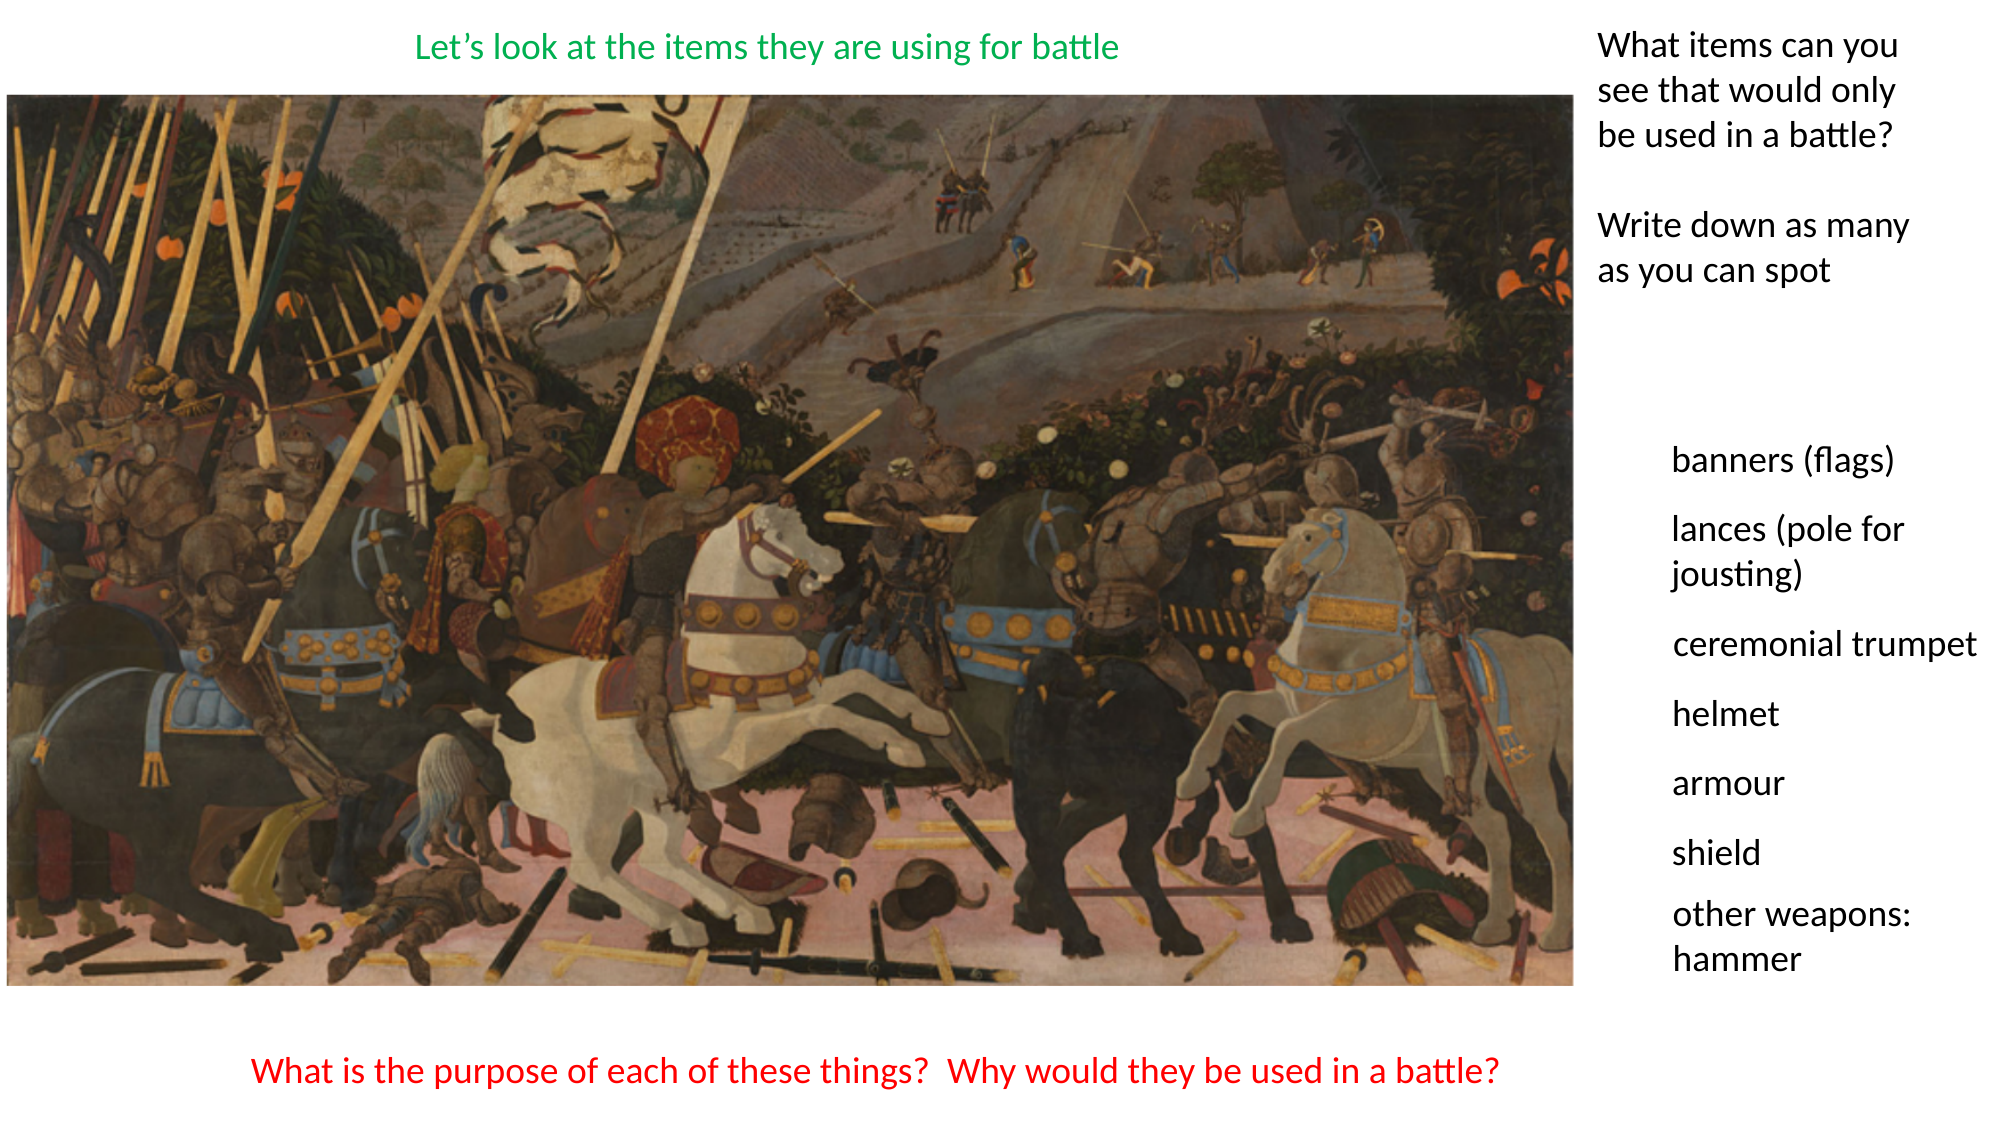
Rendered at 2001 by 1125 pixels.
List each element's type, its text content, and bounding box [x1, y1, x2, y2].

text_box other weapons: hammer [1657, 881, 1928, 986]
picture [0, 88, 1583, 994]
text_box ceremonial trumpet [1658, 611, 1993, 672]
text_box helmet [1657, 681, 1796, 741]
text_box What is the purpose of each of these things? Why would they be used in a battle? [236, 1038, 1518, 1098]
text_box lances (pole for jousting) [1656, 496, 1966, 601]
text_box banners (flags) [1656, 427, 1966, 487]
text_box What items can you see that would only be used in a battle? Write down as many as you can spot [1582, 12, 1937, 298]
text_box Let’s look at the items they are using for battle [399, 14, 1183, 75]
text_box shield [1657, 820, 1777, 881]
text_box armour [1657, 750, 1801, 811]
